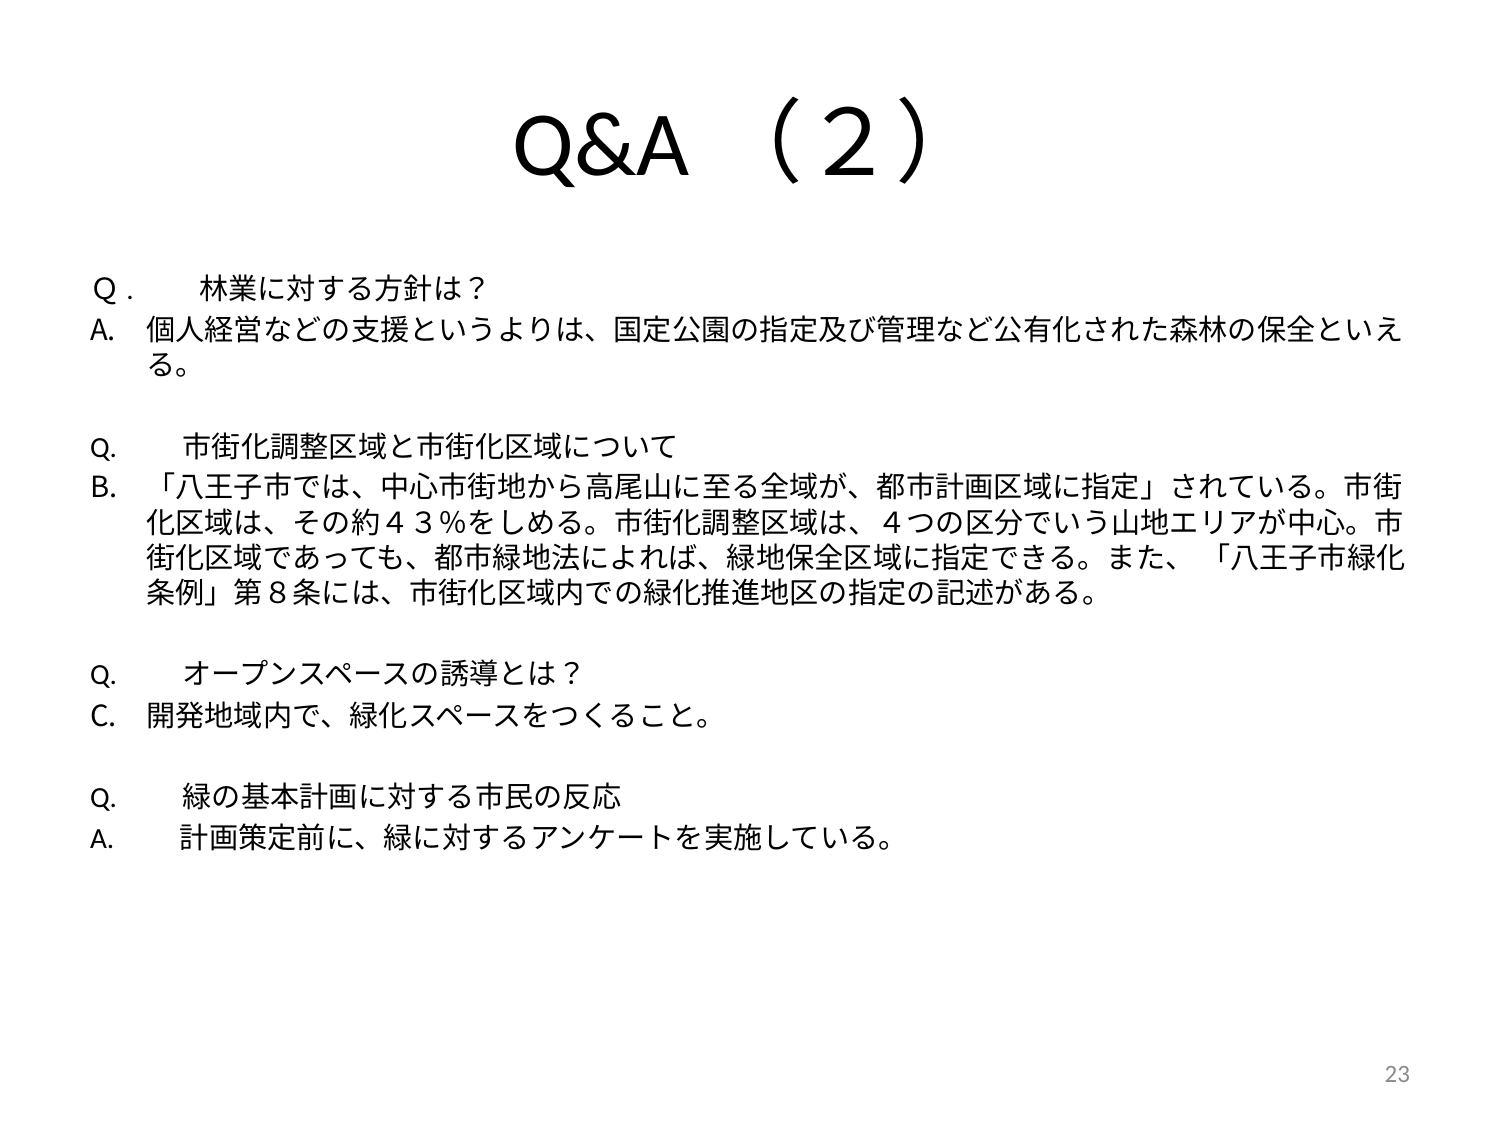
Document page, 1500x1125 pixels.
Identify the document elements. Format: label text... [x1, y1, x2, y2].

slide_number 23 [1074, 1042, 1425, 1103]
list Ｑ. 林業に対する方針は？ 個人経営などの支援というよりは、国定公園の指定及び管理など公有化された森林の保全といえる。 Q. 市街化調整区域と市街化区域について 「八王子市では、中心市街地から高尾山に至る全域が、都市計画区域に指定」されている。市街化区域は、その約４３％をしめる。市街化調整区域は、４つの区分でいう山地エリアが中心。市街化区域であっても、都市緑地法によれば、緑地保全区域に指定できる。また、 「八王子市緑化条例」第８条には、市街化区域内での緑化推進地区の指定の記述がある。 Q. オープンスペースの誘導とは？ 開発地域内で、緑化スペースをつくること。 Q. 緑の基本計画に対する市民の反応 A. 計画策定前に、緑に対するアンケートを実施している。 [75, 262, 1425, 1005]
title Q&A（２） [75, 45, 1425, 233]
